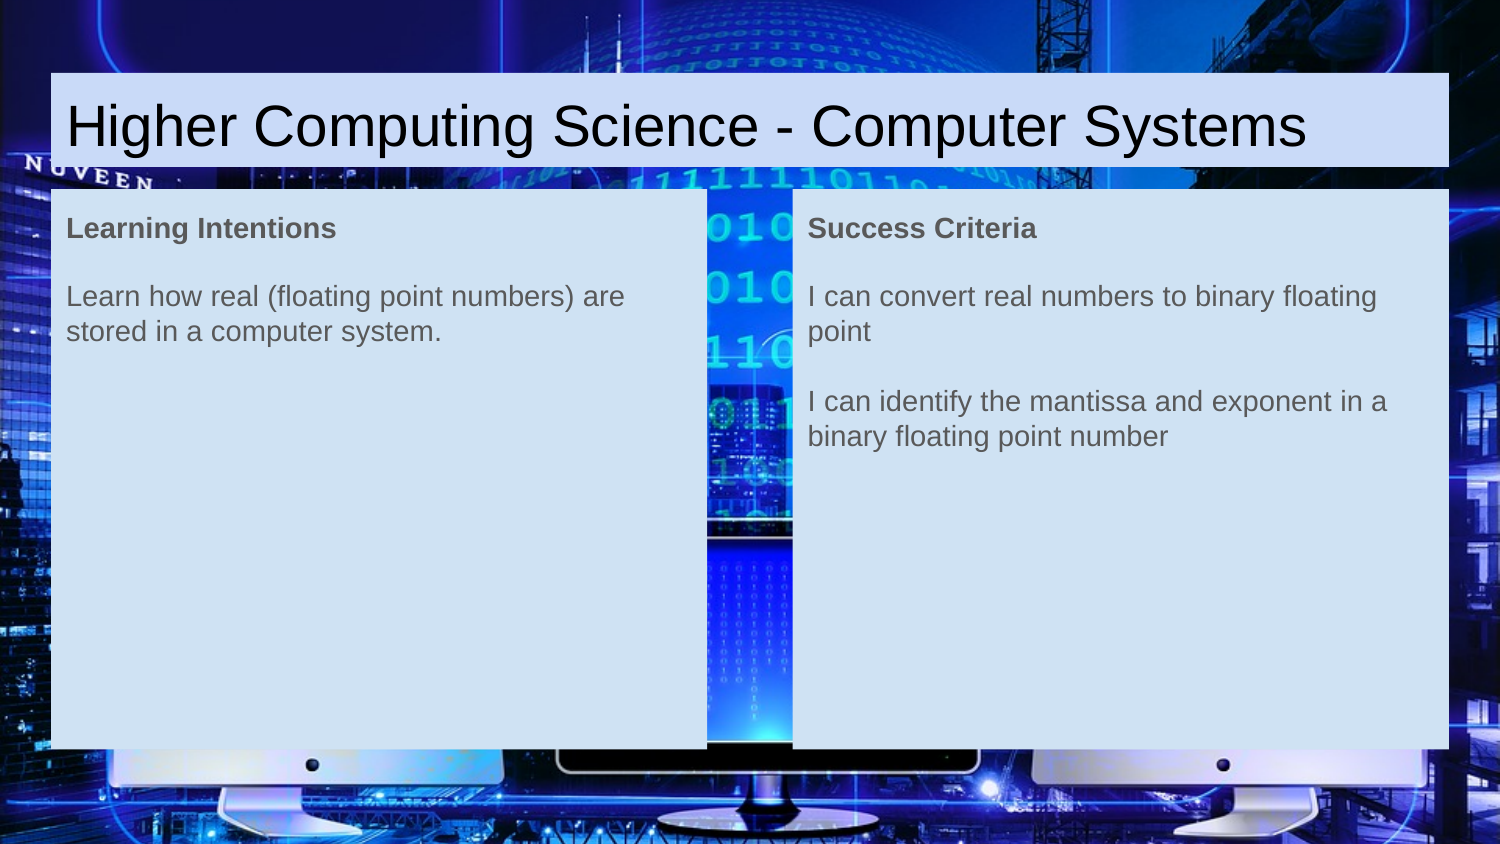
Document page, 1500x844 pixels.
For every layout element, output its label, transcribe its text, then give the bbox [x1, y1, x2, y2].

list Learning Intentions Learn how real (floating point numbers) are stored in a computer system. [51, 189, 708, 750]
list Success Criteria I can convert real numbers to binary floating point I can identify the mantissa and exponent in a binary floating point number [792, 189, 1449, 750]
title Higher Computing Science - Computer Systems [51, 72, 1449, 167]
picture [0, 0, 1500, 844]
